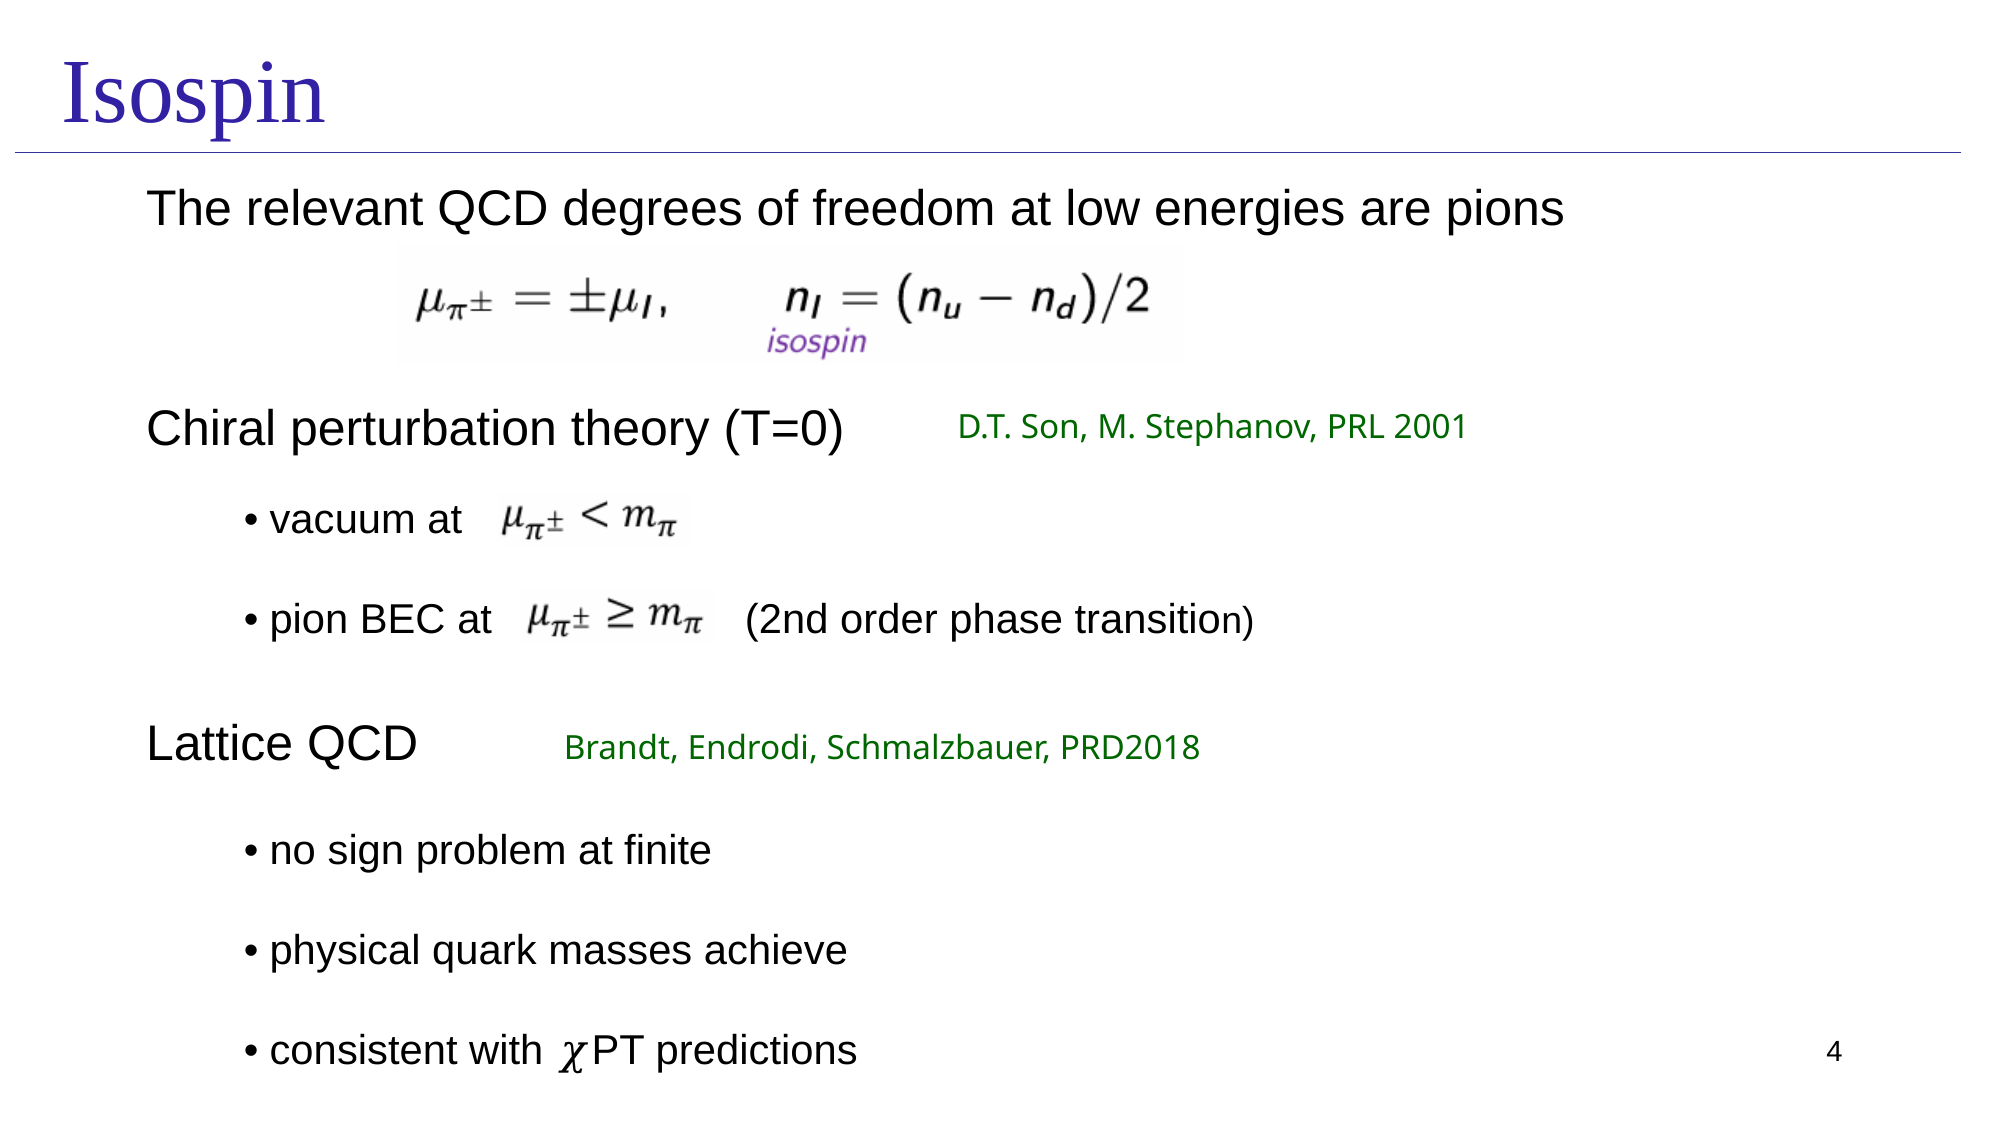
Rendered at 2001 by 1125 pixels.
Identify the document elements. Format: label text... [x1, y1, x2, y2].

text_box Lattice QCD [131, 703, 1132, 778]
text_box D.T. Son, M. Stephanov, PRL 2001 [949, 398, 1479, 453]
picture [397, 243, 1184, 365]
text_box • no sign problem at finite • physical quark masses achieve • consistent with 𝜒PT predictions [228, 815, 1229, 1081]
text_box Isospin [54, 23, 965, 148]
picture [519, 588, 716, 643]
slide_number 4 [1798, 1024, 1851, 1076]
text_box Brandt, Endrodi, Schmalzbauer, PRD2018 [556, 718, 1210, 774]
text_box The relevant QCD degrees of freedom at low energies are pions [131, 168, 1612, 243]
text_box Chiral perturbation theory (T=0) [131, 387, 1132, 463]
text_box • vacuum at • pion BEC at (2nd order phase transition) [228, 484, 1425, 650]
picture [497, 493, 693, 546]
